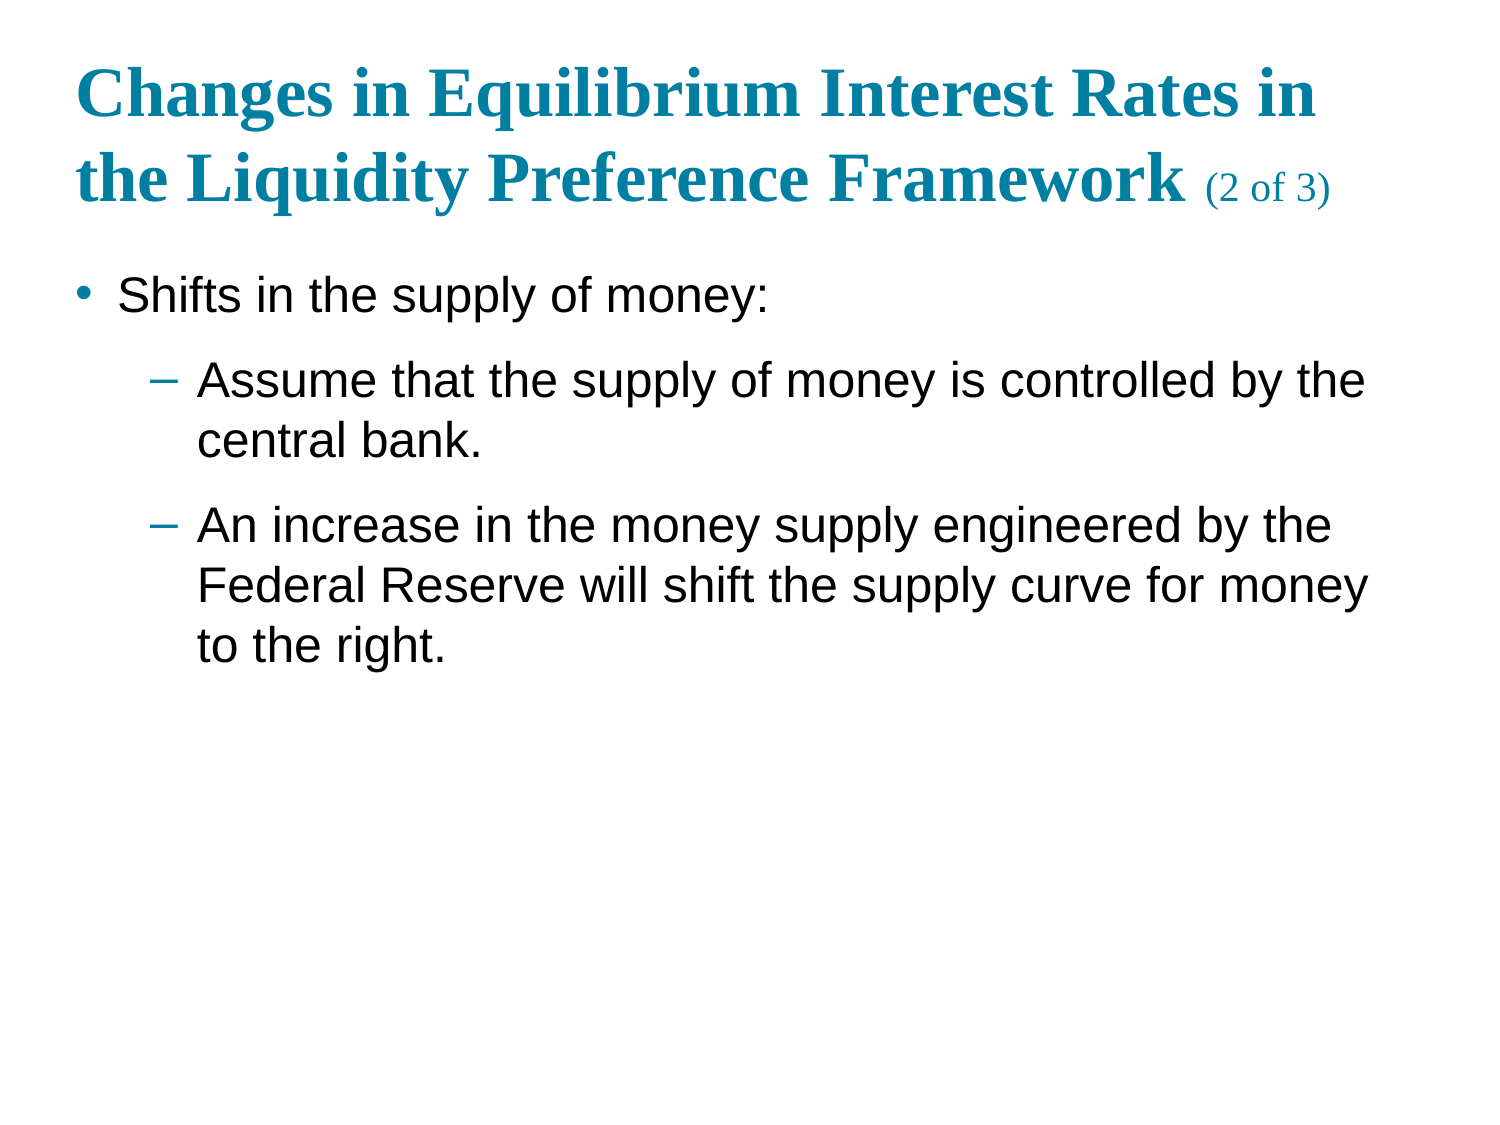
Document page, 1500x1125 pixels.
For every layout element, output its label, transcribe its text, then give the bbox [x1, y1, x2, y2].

list Shifts in the supply of money: Assume that the supply of money is controlled by the central bank. An increase in the money supply engineered by the Federal Reserve will shift the supply curve for money to the right. [75, 262, 1425, 1005]
title Changes in Equilibrium Interest Rates in the Liquidity Preference Framework (2 of 3) [75, 35, 1425, 216]
